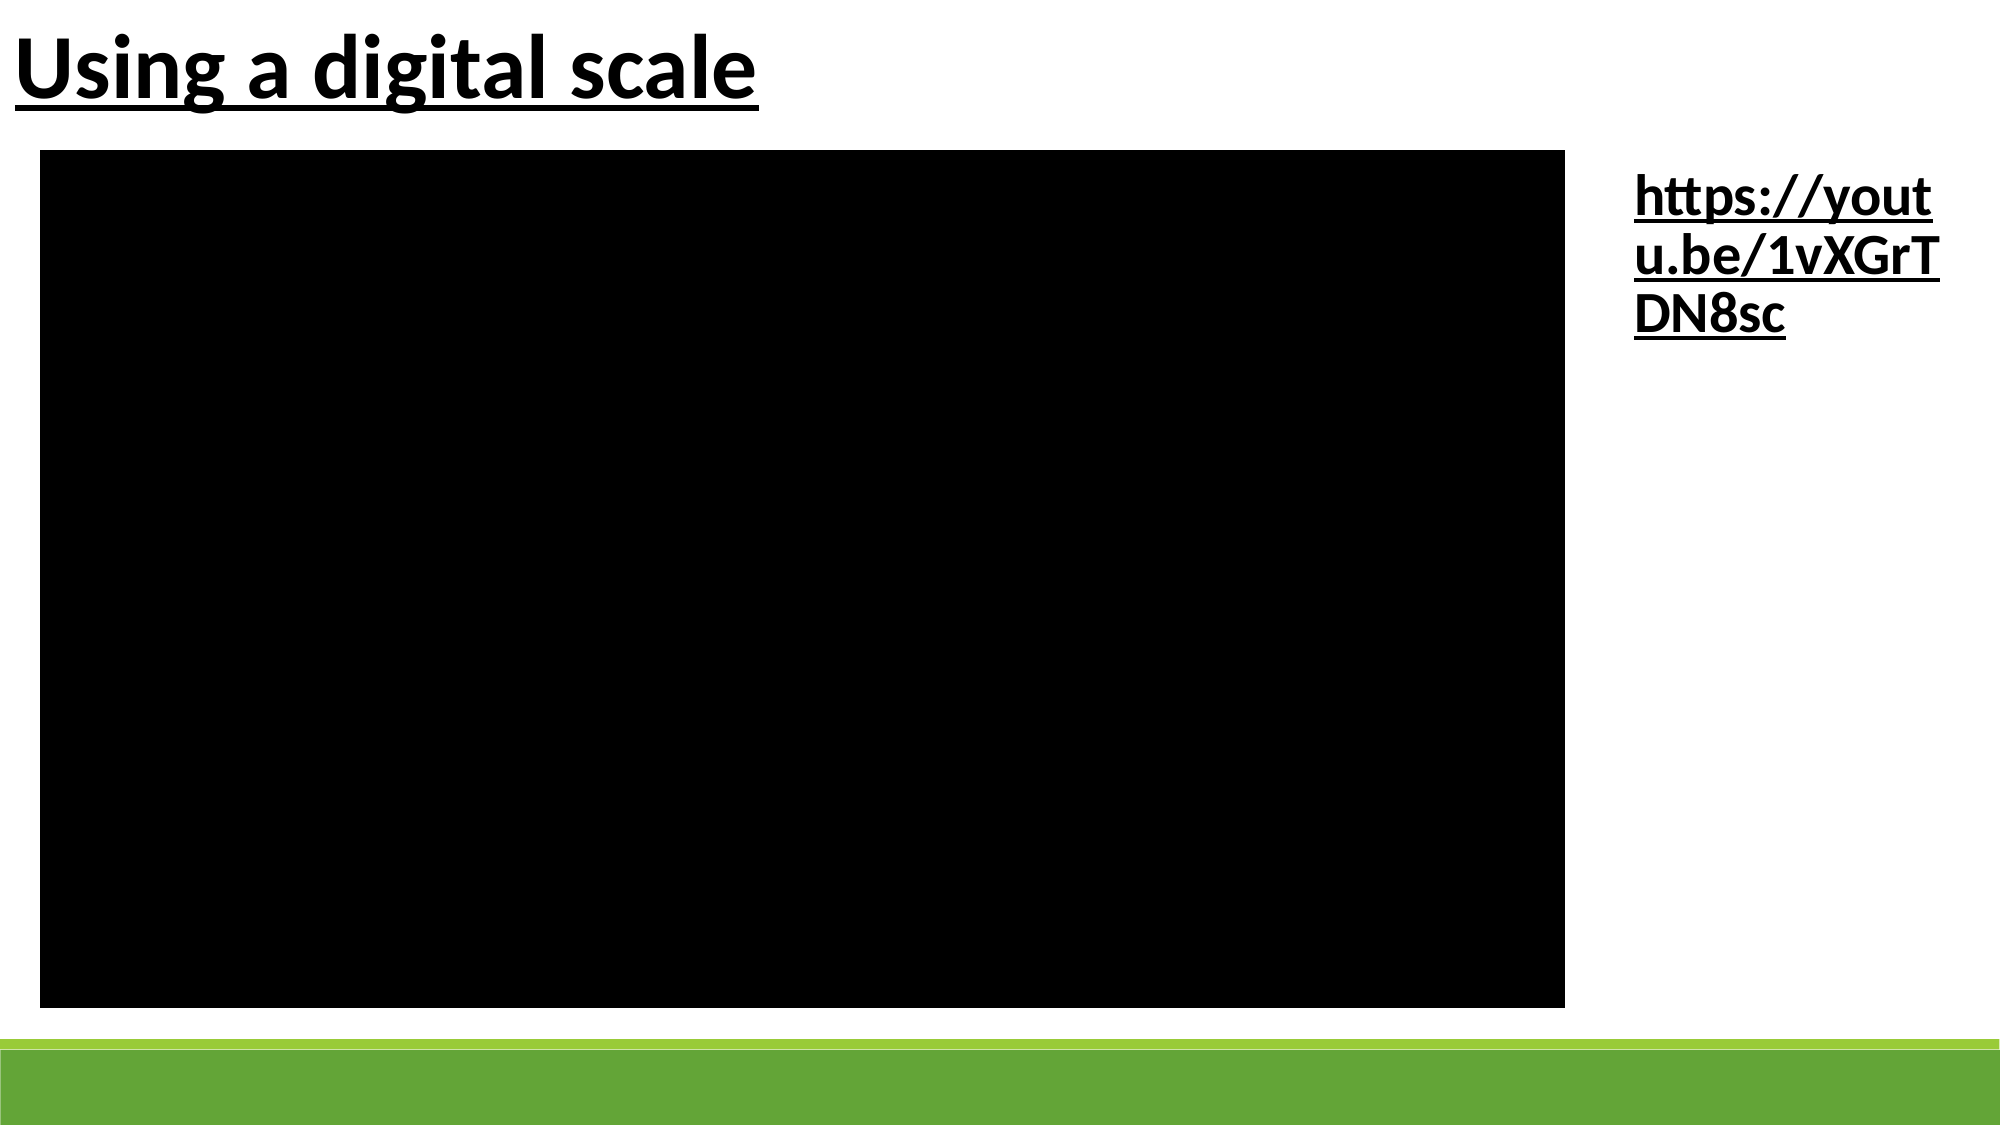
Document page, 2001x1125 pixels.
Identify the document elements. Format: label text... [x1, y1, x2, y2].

text_box Using a digital scale [0, 0, 875, 125]
text_box https://youtu.be/1vXGrTDN8sc [1619, 149, 1955, 415]
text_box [38, 149, 1567, 1009]
